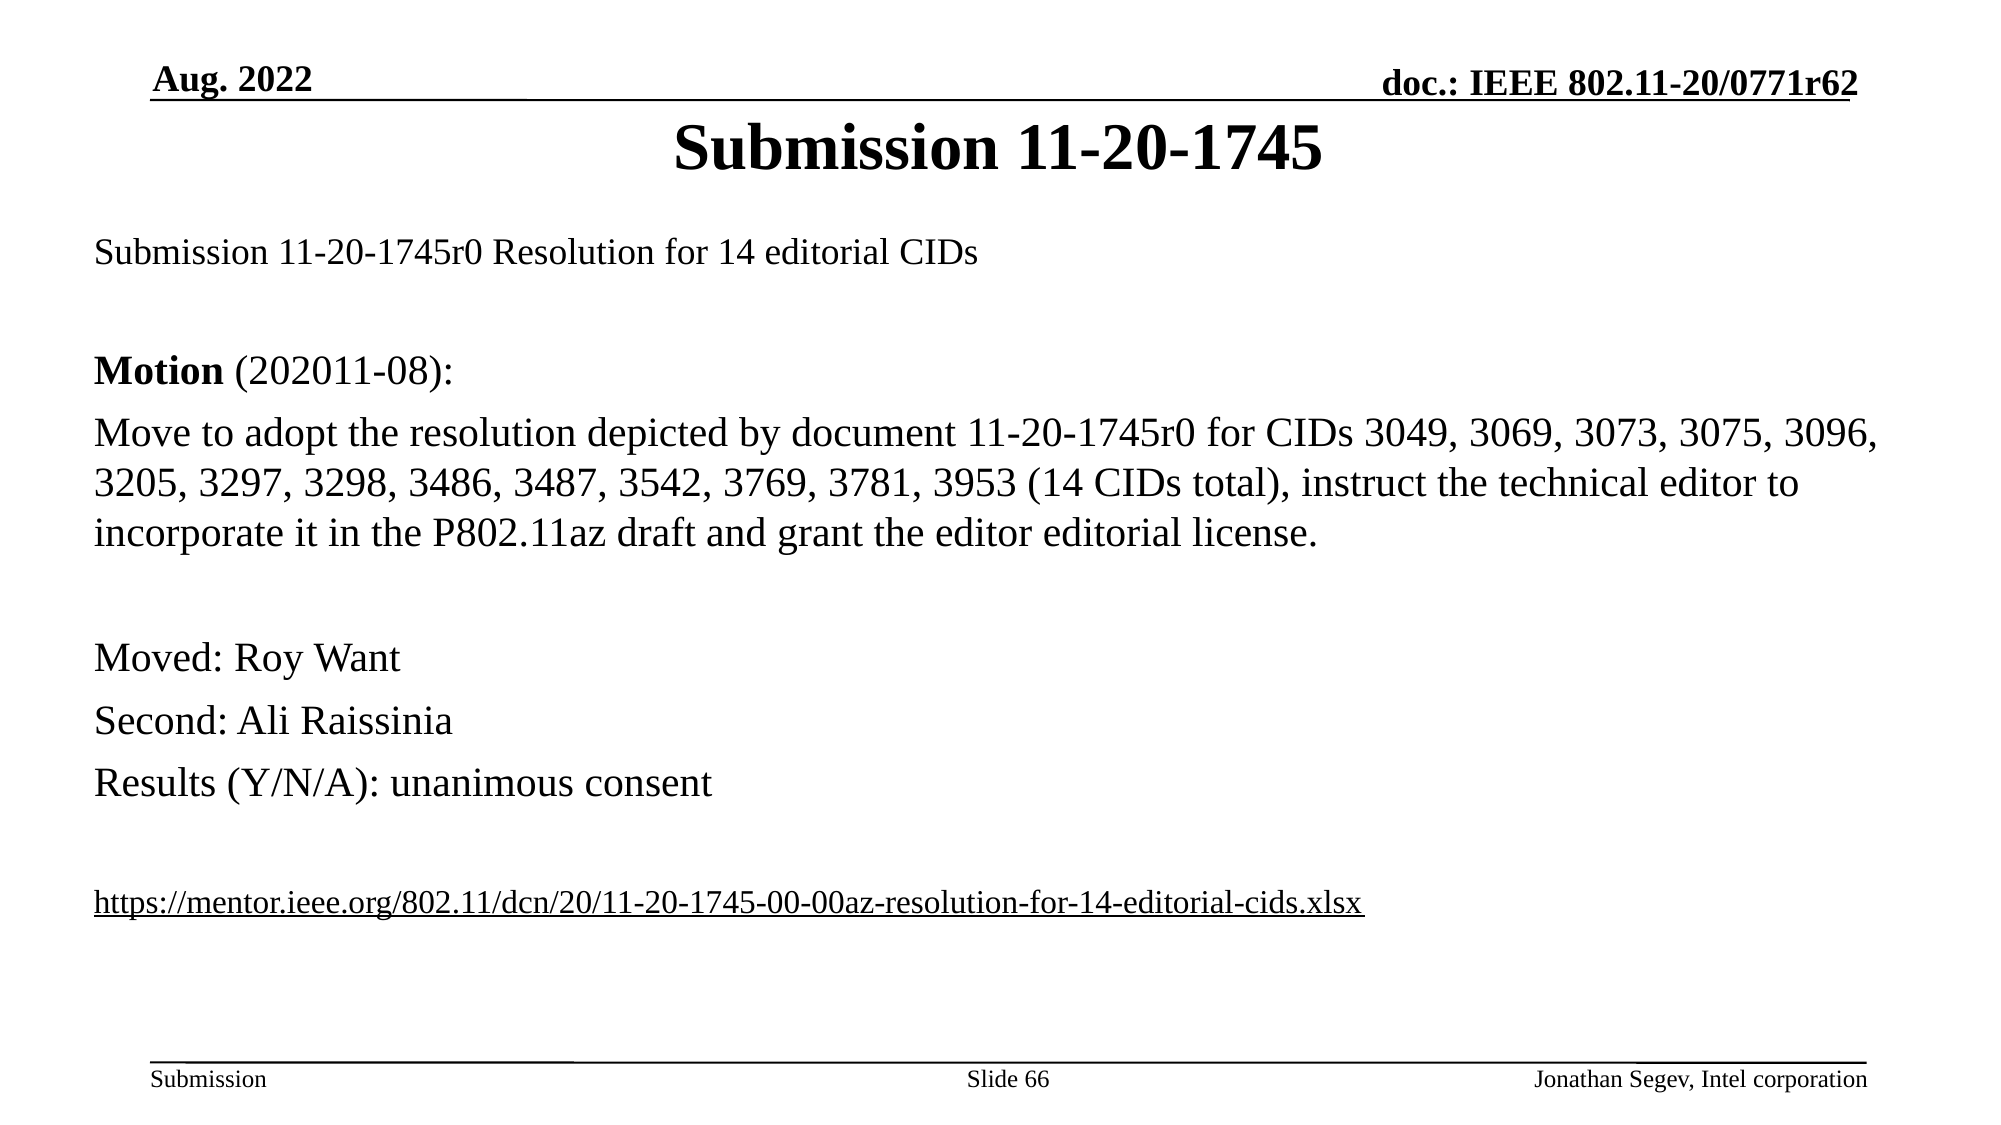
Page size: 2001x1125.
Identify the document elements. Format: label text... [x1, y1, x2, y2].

title Submission 11-20-1745 [149, 112, 1850, 173]
footer Jonathan Segev, Intel corporation [1171, 1061, 1869, 1093]
list Submission 11-20-1745r0 Resolution for 14 editorial CIDs Motion (202011-08): Move to adopt the resolution depicted by document 11-20-1745r0 for CIDs 3049, 3069, 3073, 3075, 3096, 3205, 3297, 3298, 3486, 3487, 3542, 3769, 3781, 3953 (14 CIDs total), instruct the technical editor to incorporate it in the P802.11az draft and grant the editor editorial license. Moved: Roy Want Second: Ali Raissinia Results (Y/N/A): unanimous consent https://mentor.ieee.org/802.11/dcn/20/11-20-1745-00-00az-resolution-for-14-editorial-cids.xlsx [78, 219, 1922, 1000]
slide_number Slide 66 [950, 1061, 1067, 1123]
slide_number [152, 54, 563, 100]
